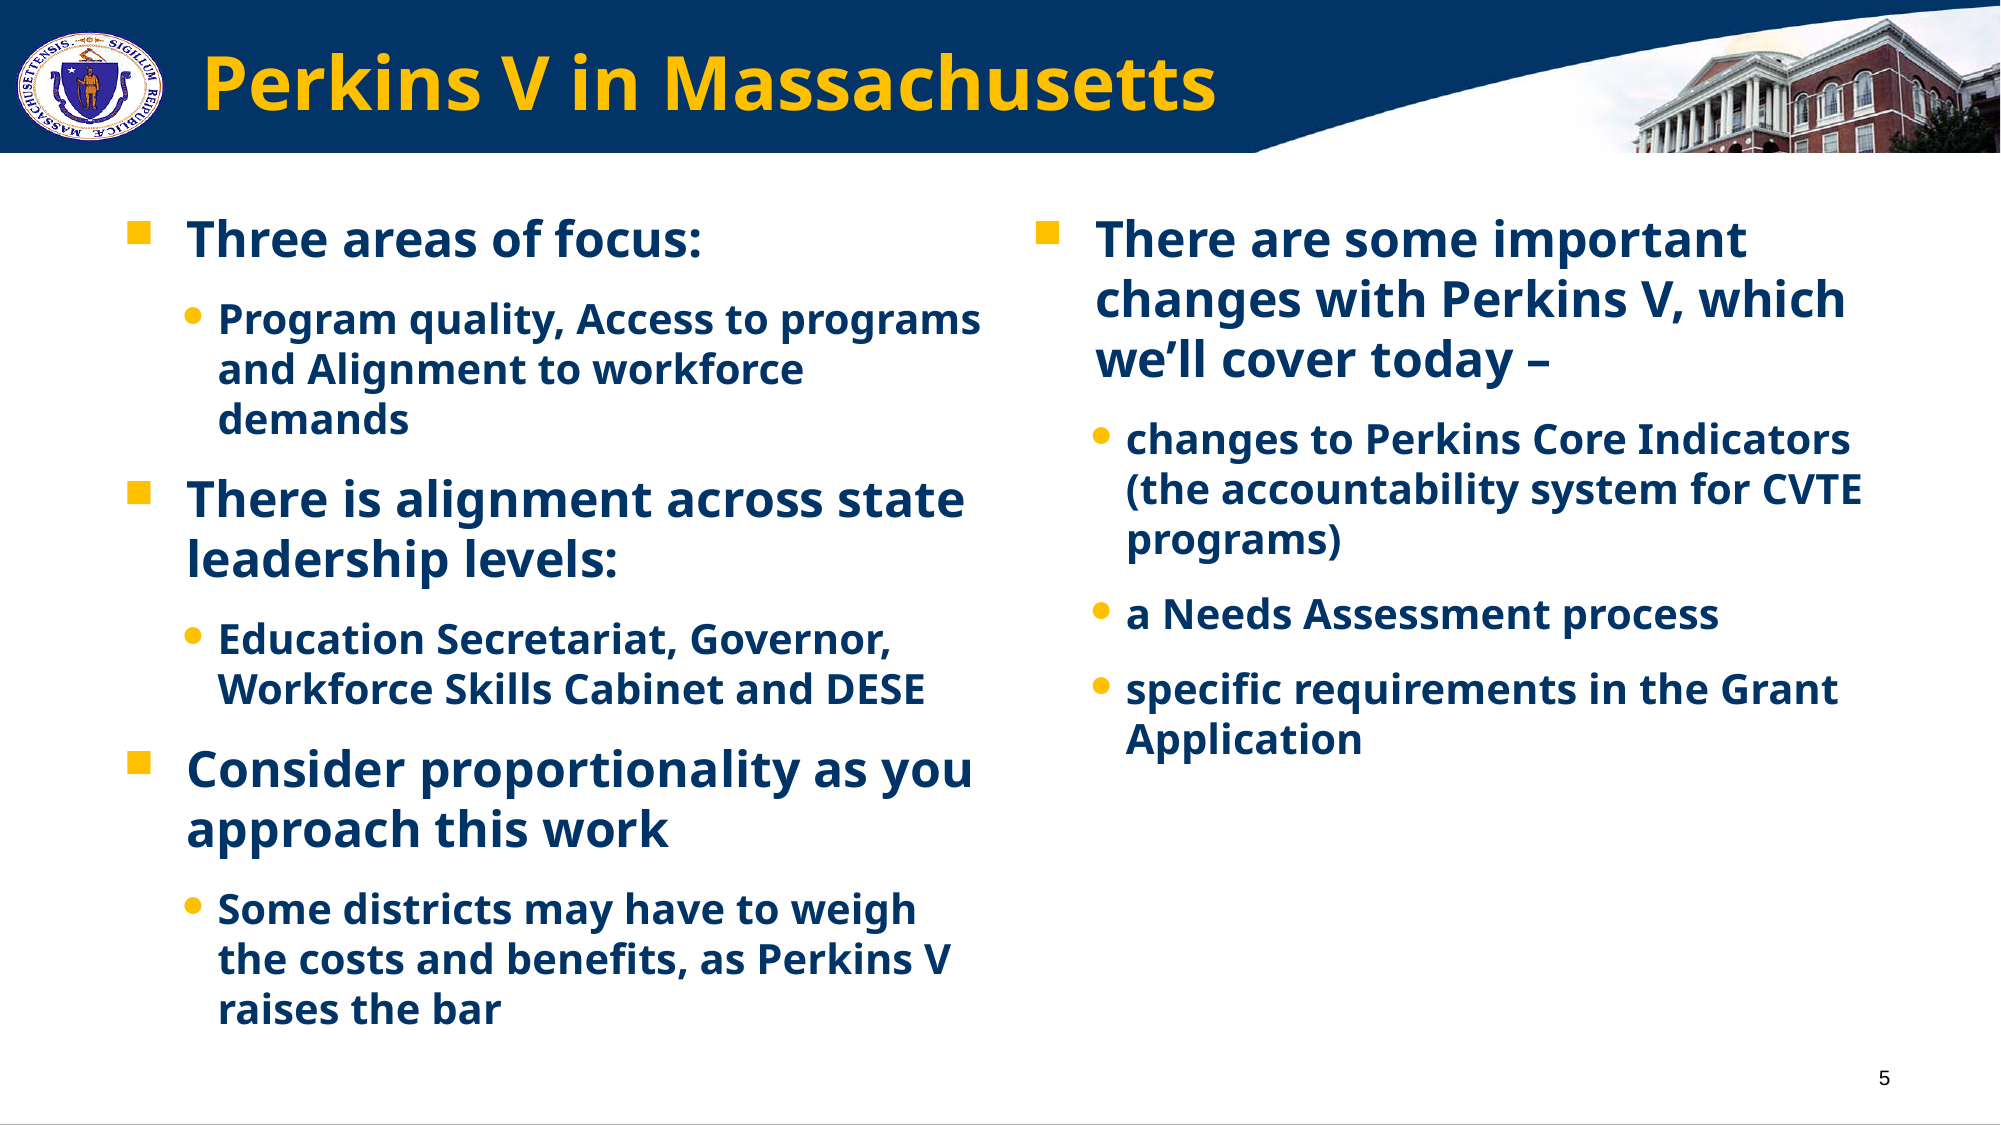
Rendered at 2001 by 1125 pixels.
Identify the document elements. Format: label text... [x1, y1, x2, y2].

picture [0, 0, 2001, 153]
list There are some important changes with Perkins V, which we’ll cover today – changes to Perkins Core Indicators (the accountability system for CVTE programs) a Needs Assessment process specific requirements in the Grant Application [1024, 199, 1901, 1051]
list Three areas of focus: Program quality, Access to programs and Alignment to workforce demands There is alignment across state leadership levels: Education Secretariat, Governor, Workforce Skills Cabinet and DESE Consider proportionality as you approach this work Some districts may have to weigh the costs and benefits, as Perkins V raises the bar [116, 199, 992, 1051]
title Perkins V in Massachusetts [186, 17, 1401, 144]
